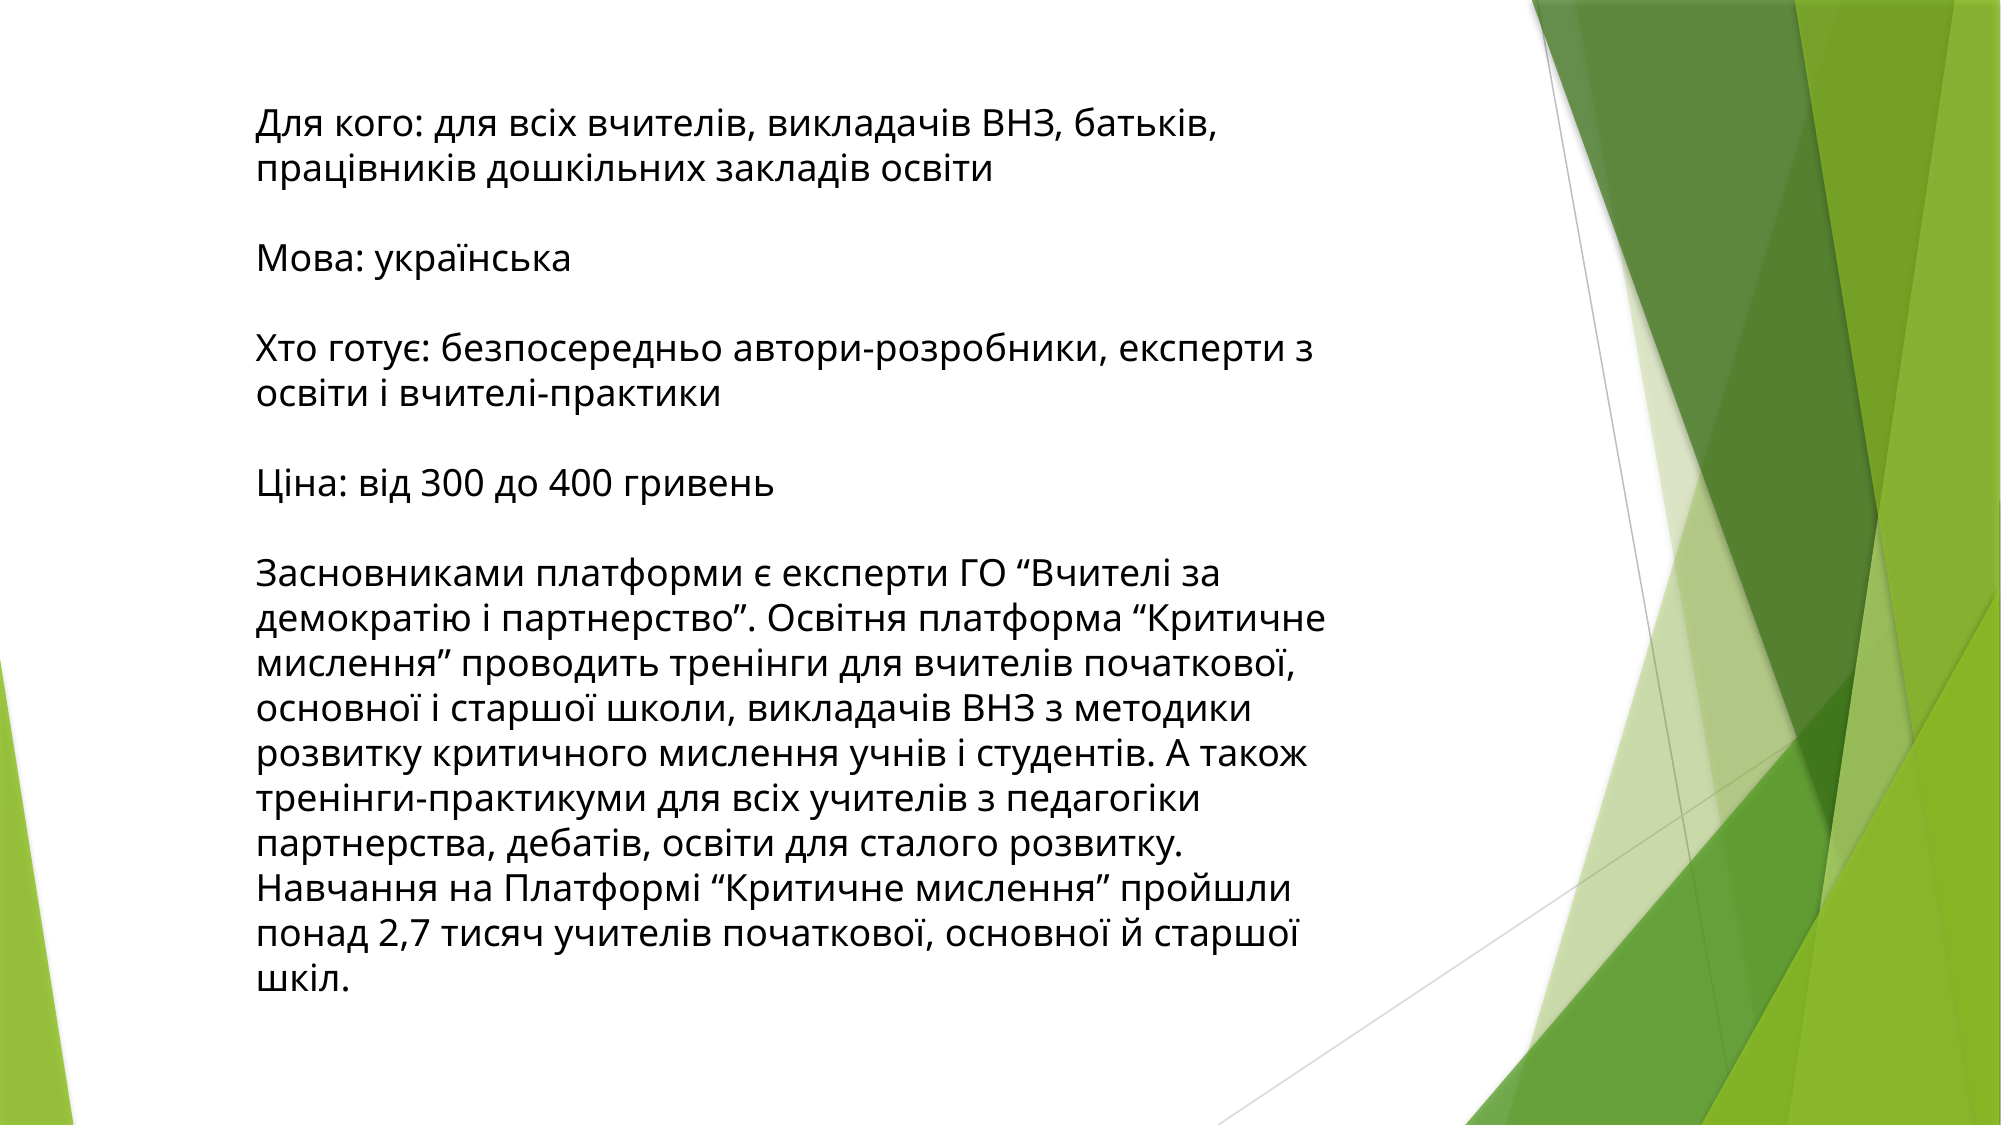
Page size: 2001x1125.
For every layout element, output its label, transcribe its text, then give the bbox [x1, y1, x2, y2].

text_box Для кого: для всіх вчителів, викладачів ВНЗ, батьків, працівників дошкільних закладів освіти Мова: українська Хто готує: безпосередньо автори-розробники, експерти з освіти і вчителі-практики Ціна: від 300 до 400 гривень Засновниками платформи є експерти ГО “Вчителі за демократію і партнерство”. Освітня платформа “Критичне мислення” проводить тренінги для вчителів початкової, основної і старшої школи, викладачів ВНЗ з методики розвитку критичного мислення учнів і студентів. А також тренінги-практикуми для всіх учителів з педагогіки партнерства, дебатів, освіти для сталого розвитку. Навчання на Платформі “Критичне мислення” пройшли понад 2,7 тисяч учителів початкової, основної й старшої шкіл. [240, 91, 1391, 1007]
